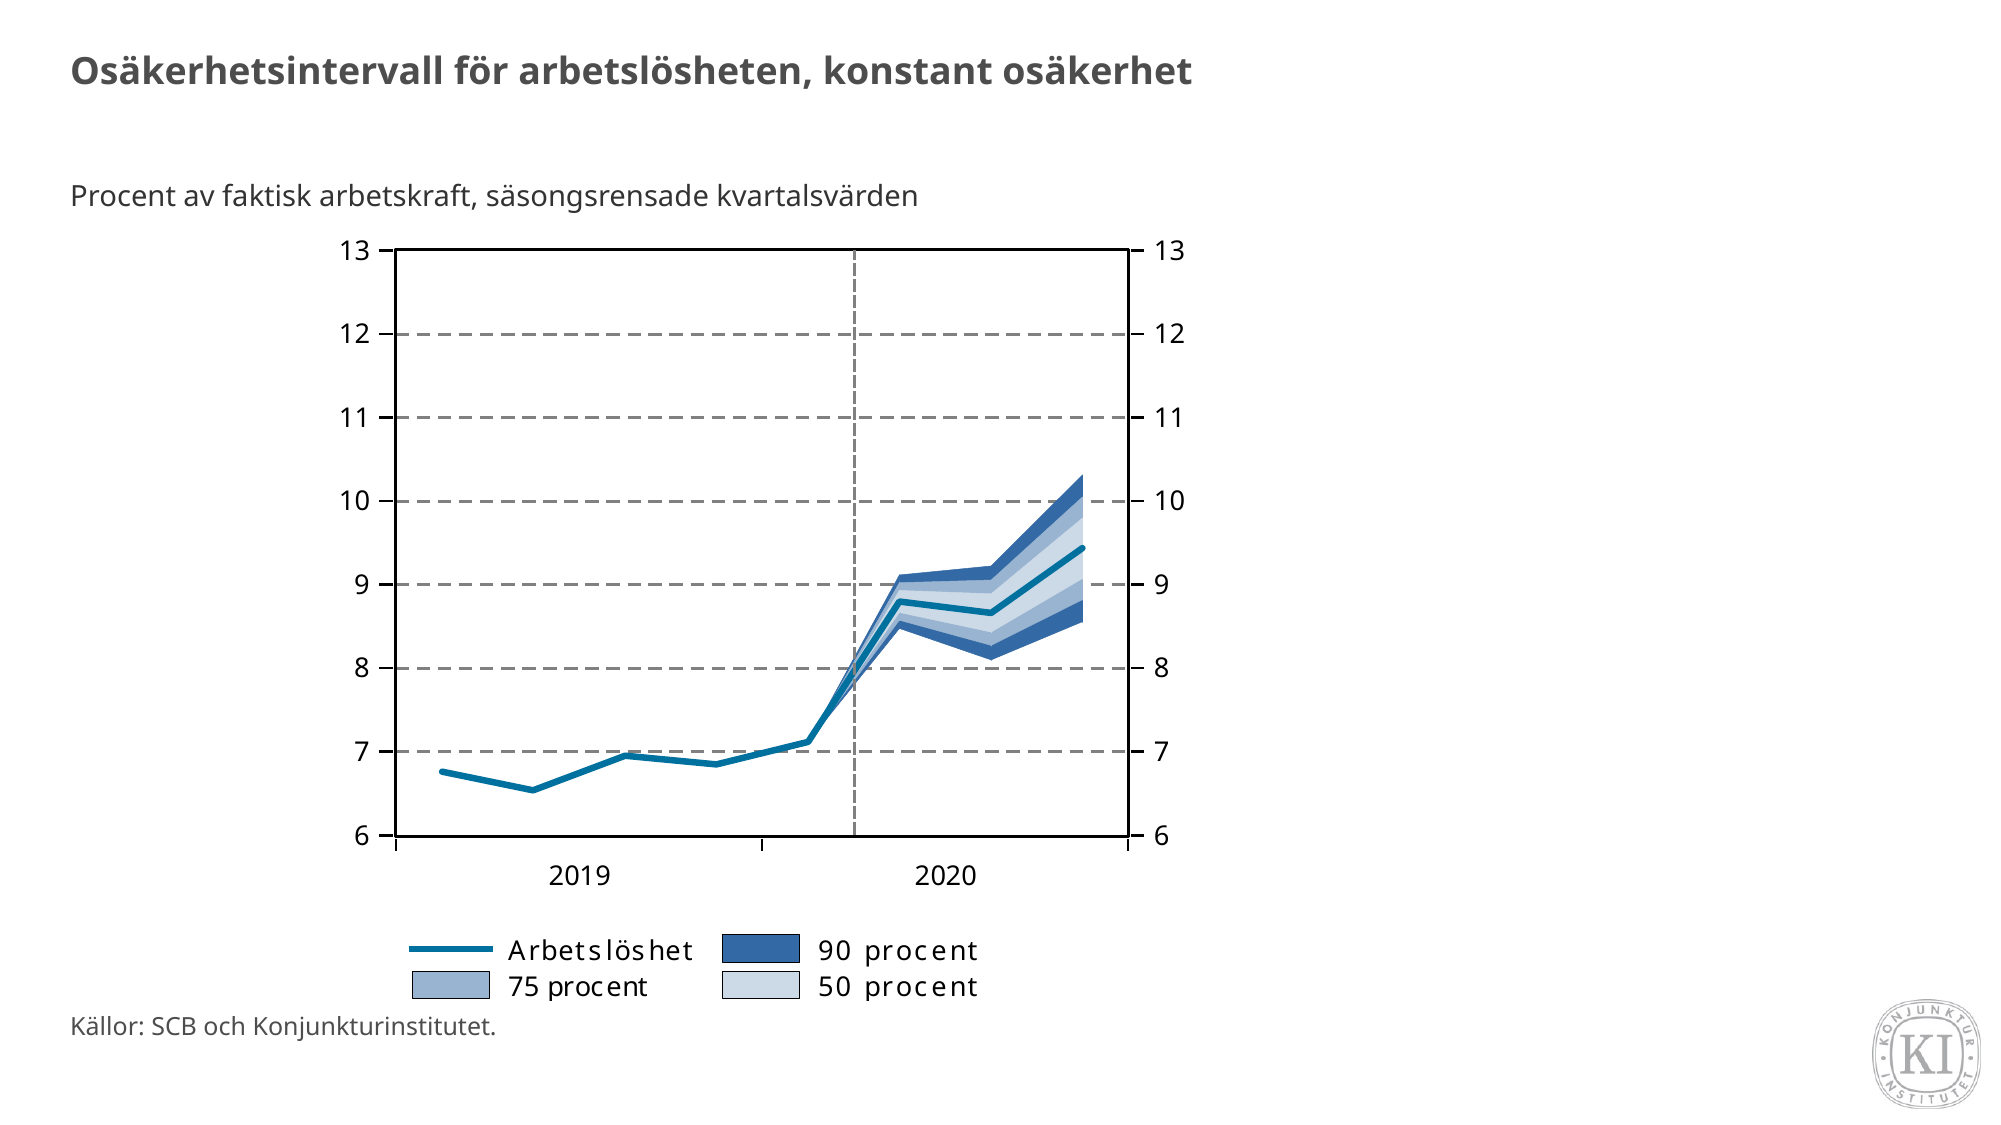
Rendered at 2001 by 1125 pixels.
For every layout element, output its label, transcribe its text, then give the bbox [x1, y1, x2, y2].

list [340, 232, 1190, 1001]
subtitle Källor: SCB och Konjunkturinstitutet. [55, 1003, 1476, 1106]
title Osäkerhetsintervall för arbetslösheten, konstant osäkerhet [55, 45, 1476, 128]
picture [1872, 999, 1981, 1109]
list Procent av faktisk arbetskraft, säsongsrensade kvartalsvärden [55, 137, 1476, 220]
